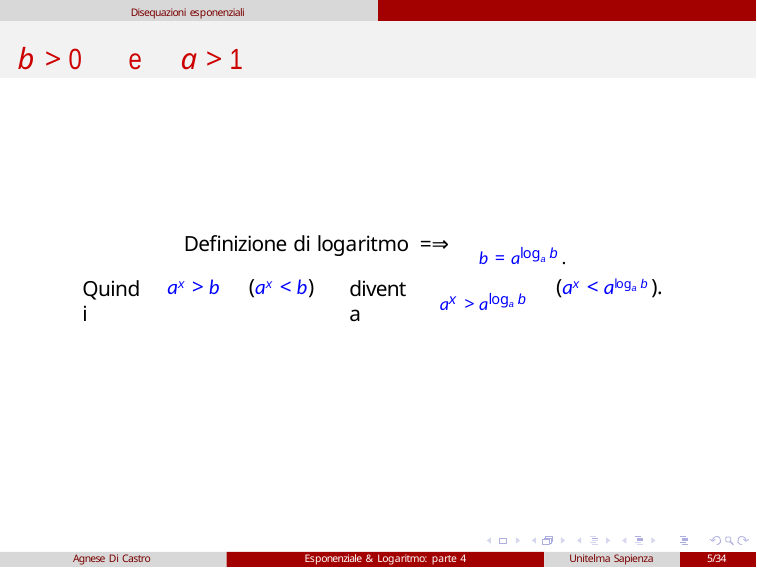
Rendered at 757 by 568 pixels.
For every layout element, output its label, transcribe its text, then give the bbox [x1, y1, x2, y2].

slide_number Esponenziale & Logaritmo: parte 4 [302, 552, 469, 568]
text_box [377, 0, 756, 20]
text_box ax > aloga b [437, 273, 536, 314]
text_box b = aloga b . [476, 227, 575, 269]
text_box b > 0 e a > 1 [15, 40, 250, 75]
text_box [680, 551, 756, 567]
text_box 5/34 [705, 552, 732, 565]
text_box [0, 551, 226, 567]
text_box Unitelma Sapienza [567, 552, 658, 565]
text_box Disequazioni esponenziali [128, 6, 250, 19]
text_box [226, 551, 544, 567]
text_box ax > b (ax < b) [165, 273, 324, 300]
text_box [0, 20, 756, 79]
text_box [544, 551, 680, 567]
text_box diventa [347, 275, 415, 326]
text_box (ax < aloga b ). [553, 273, 676, 300]
text_box Definizione di logaritmo =⇒ [181, 230, 454, 256]
text_box Quindi [80, 275, 142, 326]
footer Agnese Di Castro [71, 552, 156, 568]
